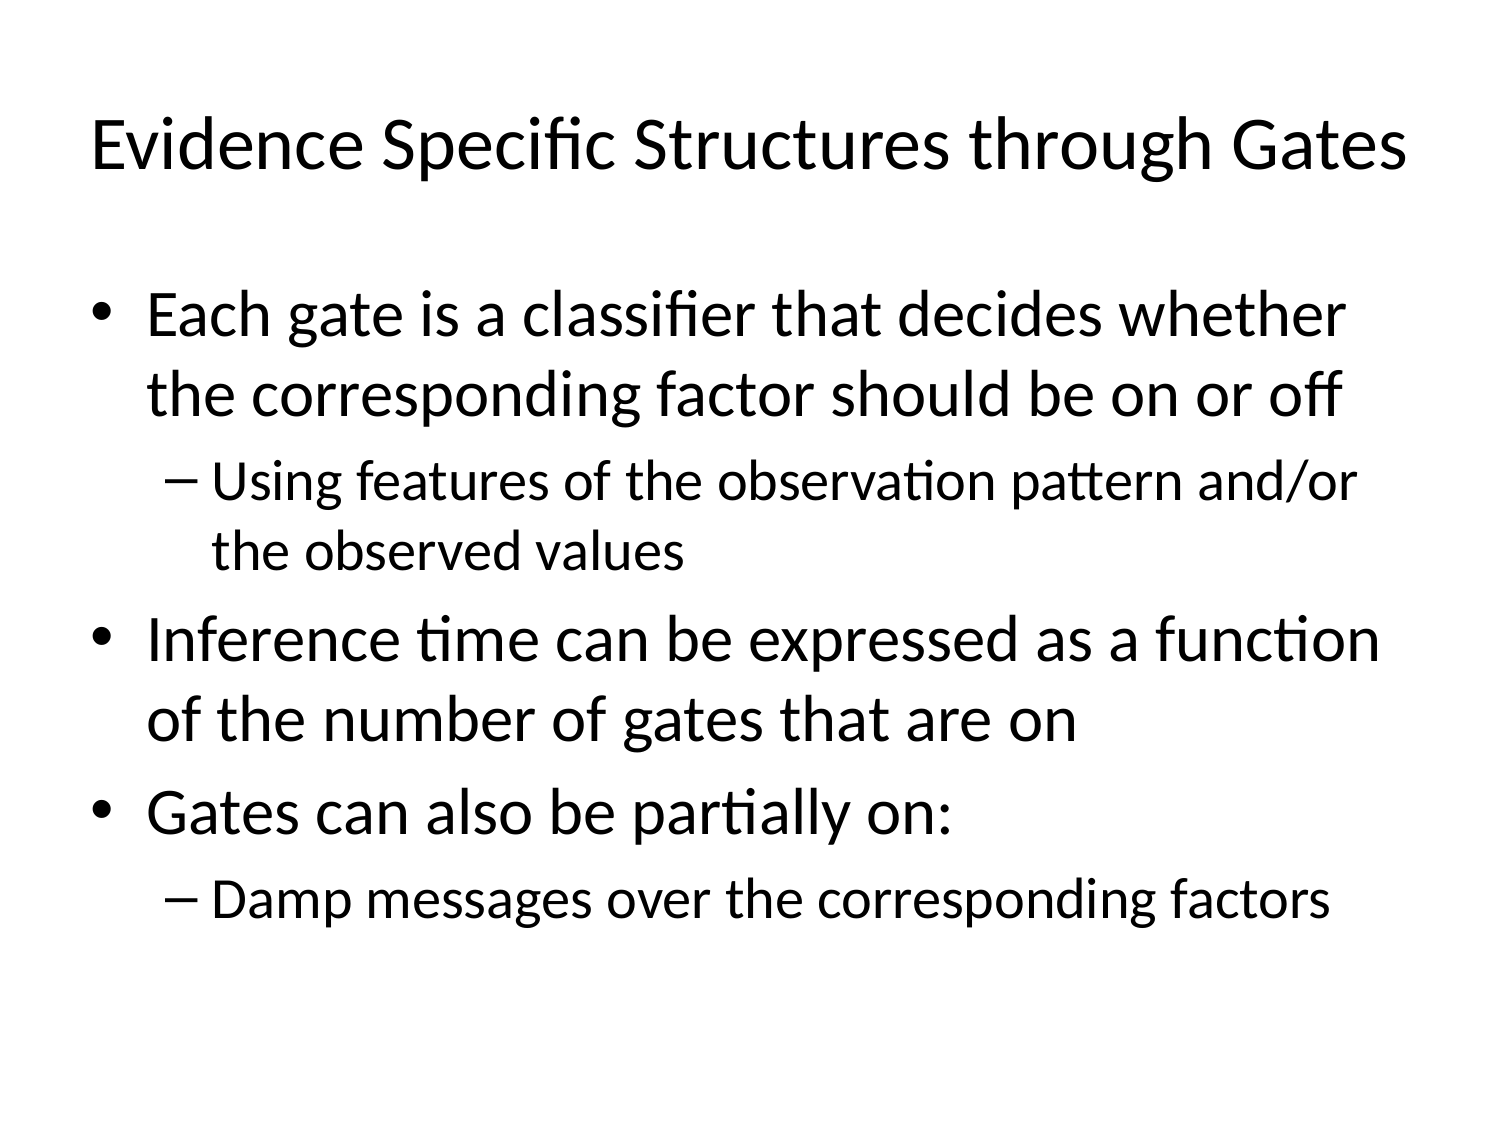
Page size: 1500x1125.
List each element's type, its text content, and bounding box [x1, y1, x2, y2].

list Each gate is a classifier that decides whether the corresponding factor should be on or off Using features of the observation pattern and/or the observed values Inference time can be expressed as a function of the number of gates that are on Gates can also be partially on: Damp messages over the corresponding factors [74, 262, 1426, 1006]
title Evidence Specific Structures through Gates [74, 44, 1426, 233]
